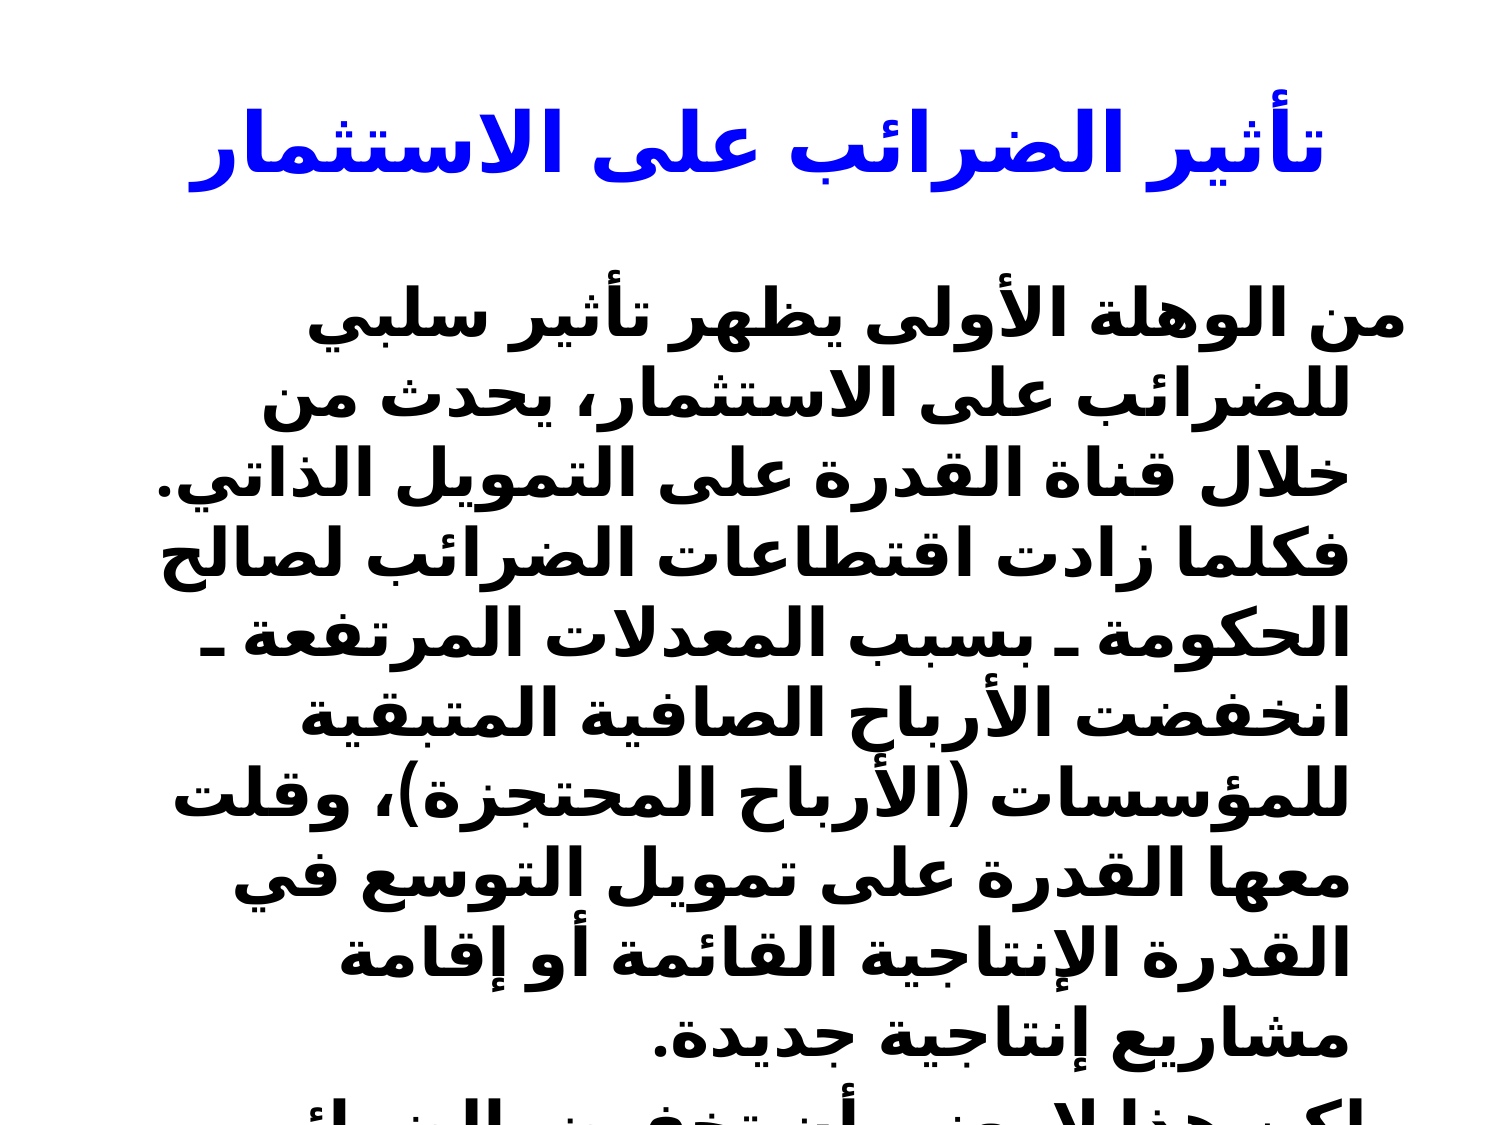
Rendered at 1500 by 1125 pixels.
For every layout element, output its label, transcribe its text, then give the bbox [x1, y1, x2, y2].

title تأثير الضرائب على الاستثمار [75, 45, 1425, 233]
list من الوهلة الأولى يظهر تأثير سلبي للضرائب على الاستثمار، يحدث من خلال قناة القدرة على التمويل الذاتي. فكلما زادت اقتطاعات الضرائب لصالح الحكومة ـ بسبب المعدلات المرتفعة ـ انخفضت الأرباح الصافية المتبقية للمؤسسات (الأرباح المحتجزة)، وقلت معها القدرة على تمويل التوسع في القدرة الإنتاجية القائمة أو إقامة مشاريع إنتاجية جديدة. ولكن هذا لا يعني أن تخفيض الضرائب سوف يزيد الاستثمار في كل الأحوال، ذلك أن بلوغ الضرائب إلى مستويات منخفضة سوف يقلل من التمويل المتاح للاستثمار العام الضروري لتوفير بيئة ملائمة للاستثمار الخاص. [75, 262, 1425, 1005]
